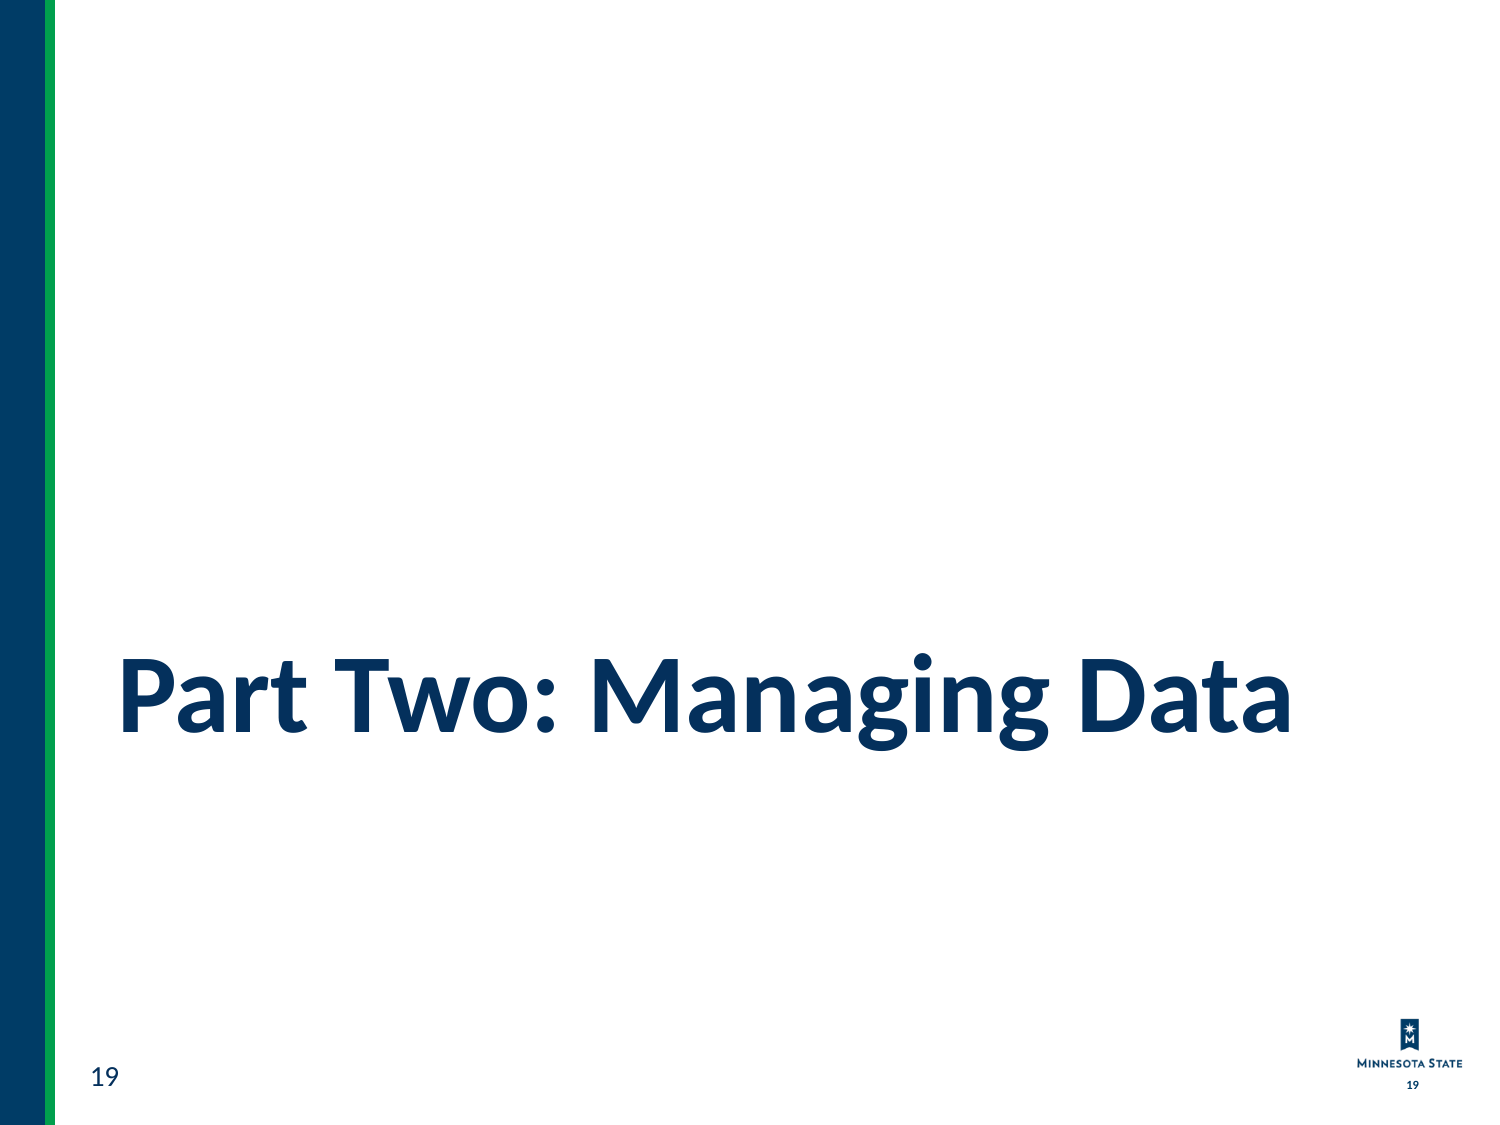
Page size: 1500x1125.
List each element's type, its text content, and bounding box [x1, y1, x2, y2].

title Part Two: Managing Data [102, 280, 1397, 763]
picture [1312, 1012, 1500, 1079]
